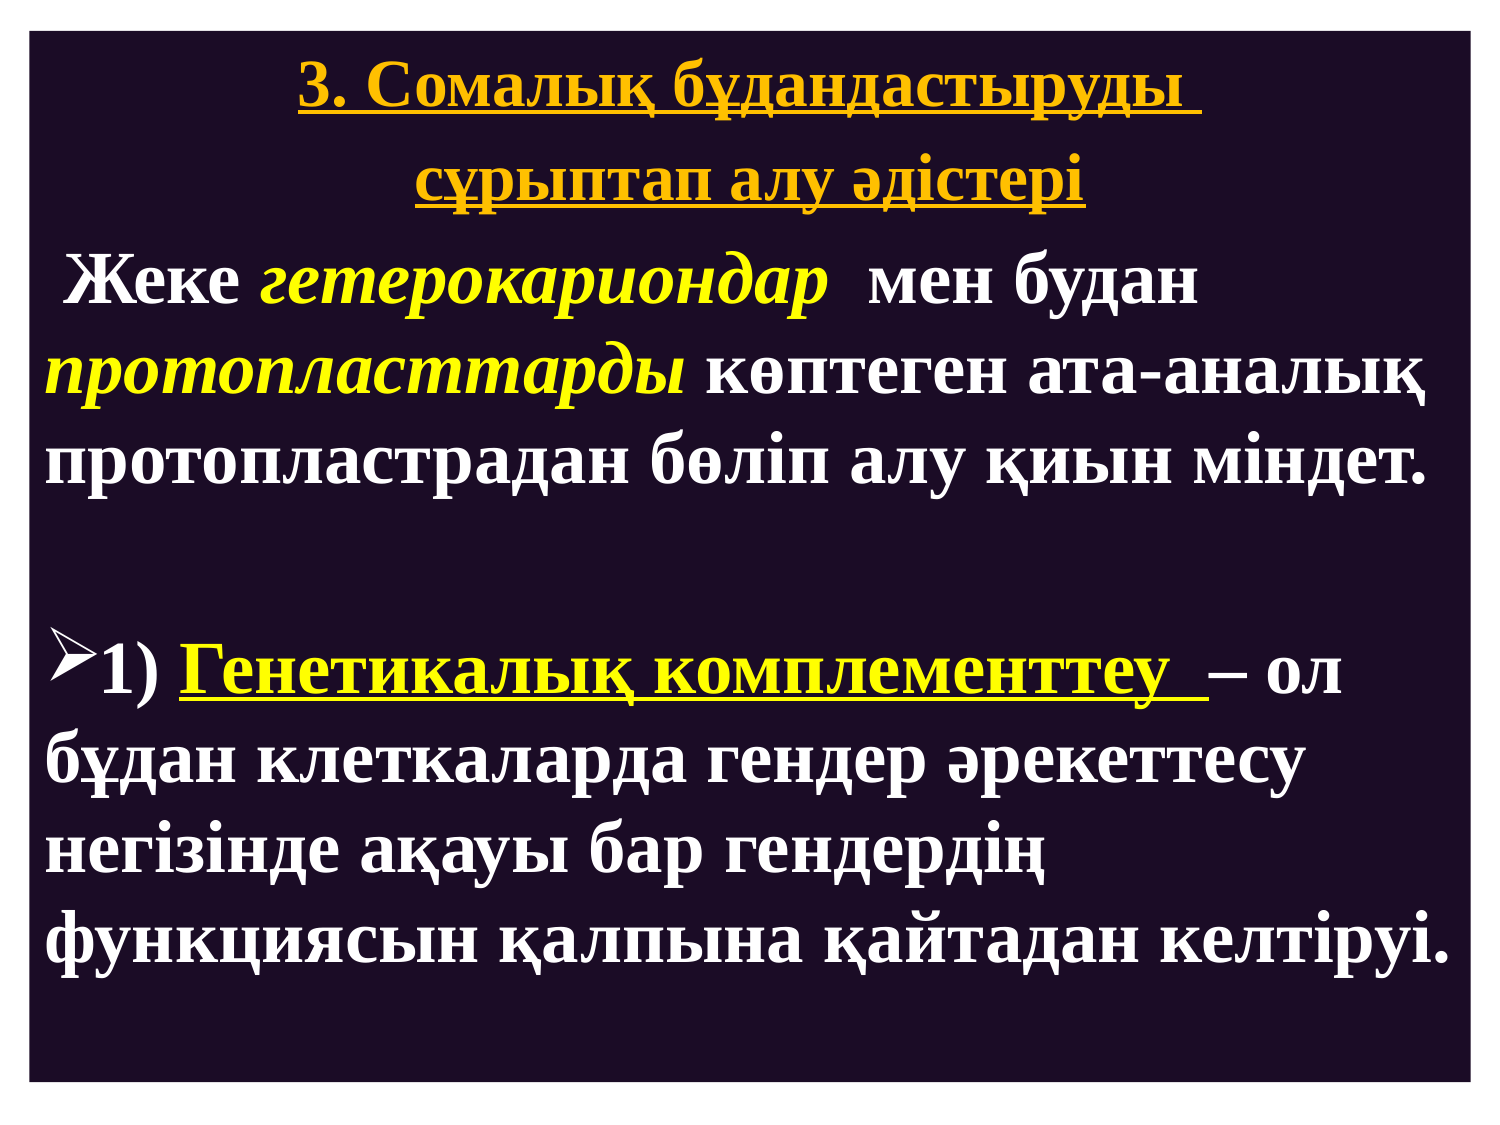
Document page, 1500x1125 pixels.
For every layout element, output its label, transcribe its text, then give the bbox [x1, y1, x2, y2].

list 3. Сомалық бұдандастыруды сұрыптап алу әдістері Жеке гетерокариондар мен будан протопласттарды көптеген ата-аналық протопластрадан бөліп алу қиын міндет. 1) Генетикалық комплементтеу – ол бұдан клеткаларда гендер әрекеттесу негізінде ақауы бар гендердің функциясын қалпына қайтадан келтіруі. [29, 30, 1471, 1083]
